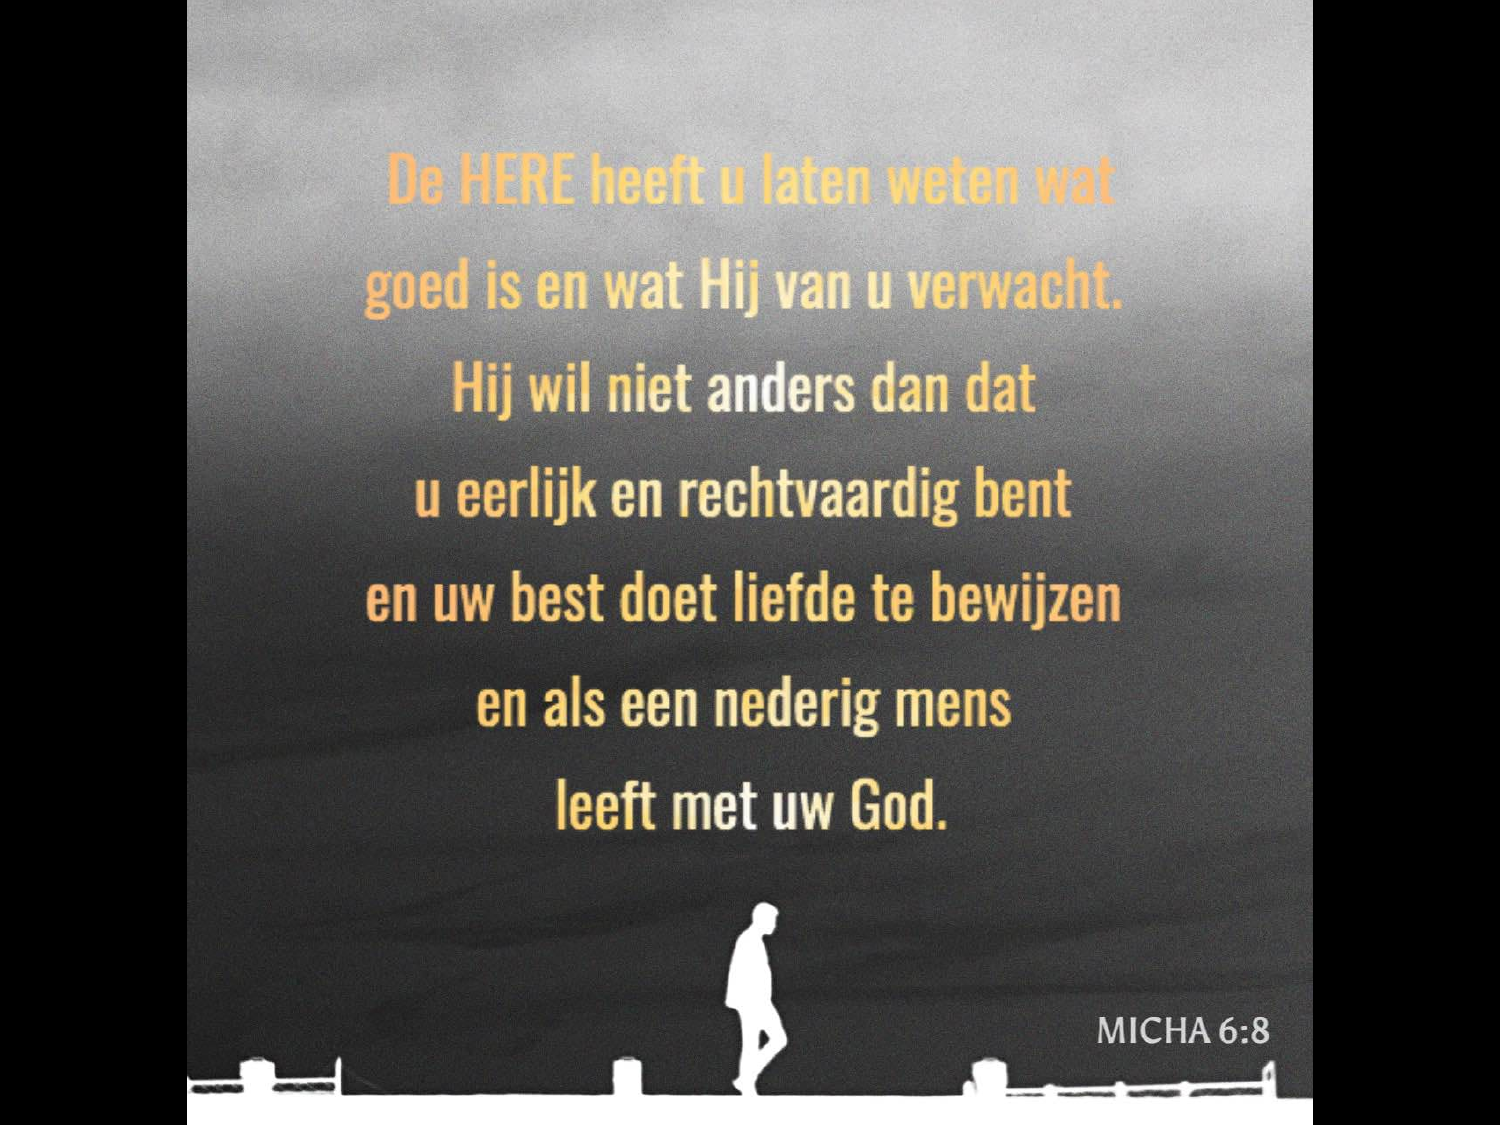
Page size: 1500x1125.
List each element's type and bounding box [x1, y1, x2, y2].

picture [187, 0, 1313, 1125]
